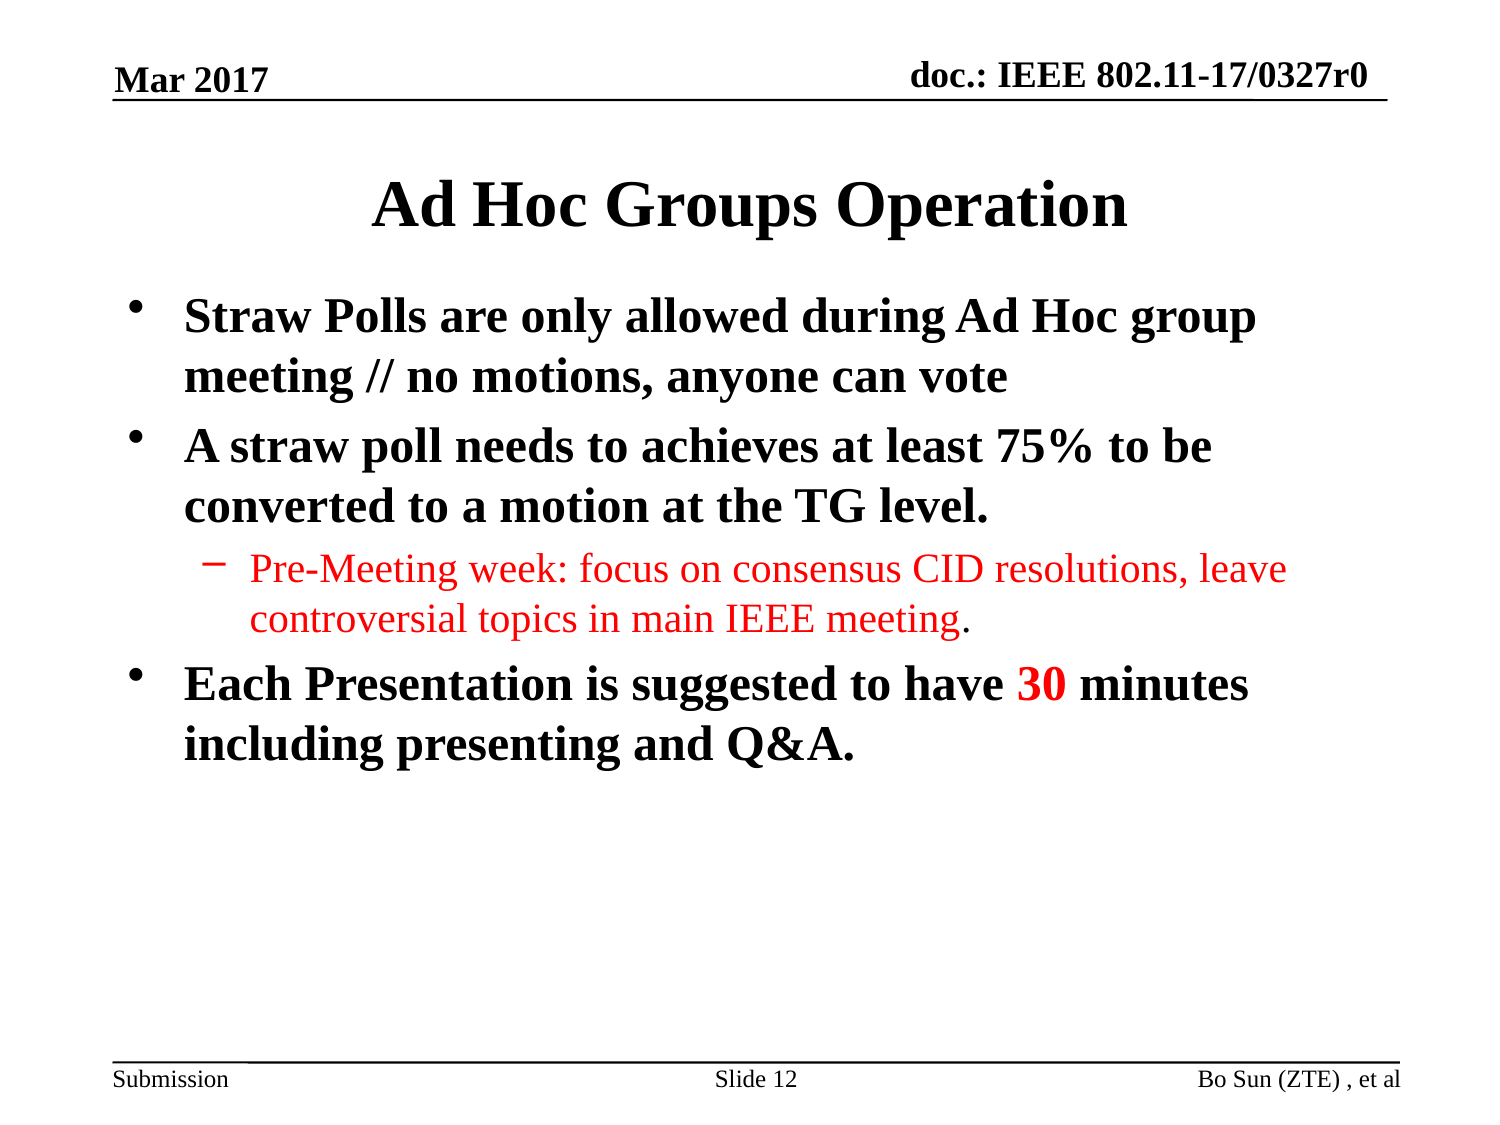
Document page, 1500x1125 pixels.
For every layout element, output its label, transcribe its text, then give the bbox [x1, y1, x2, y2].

slide_number Slide 12 [712, 1061, 800, 1093]
list Straw Polls are only allowed during Ad Hoc group meeting // no motions, anyone can vote A straw poll needs to achieves at least 75% to be converted to a motion at the TG level. Pre-Meeting week: focus on consensus CID resolutions, leave controversial topics in main IEEE meeting. Each Presentation is suggested to have 30 minutes including presenting and Q&A. [112, 275, 1388, 950]
footer Bo Sun (ZTE) , et al [1194, 1061, 1402, 1093]
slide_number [114, 54, 271, 101]
title Ad Hoc Groups Operation [112, 112, 1388, 275]
